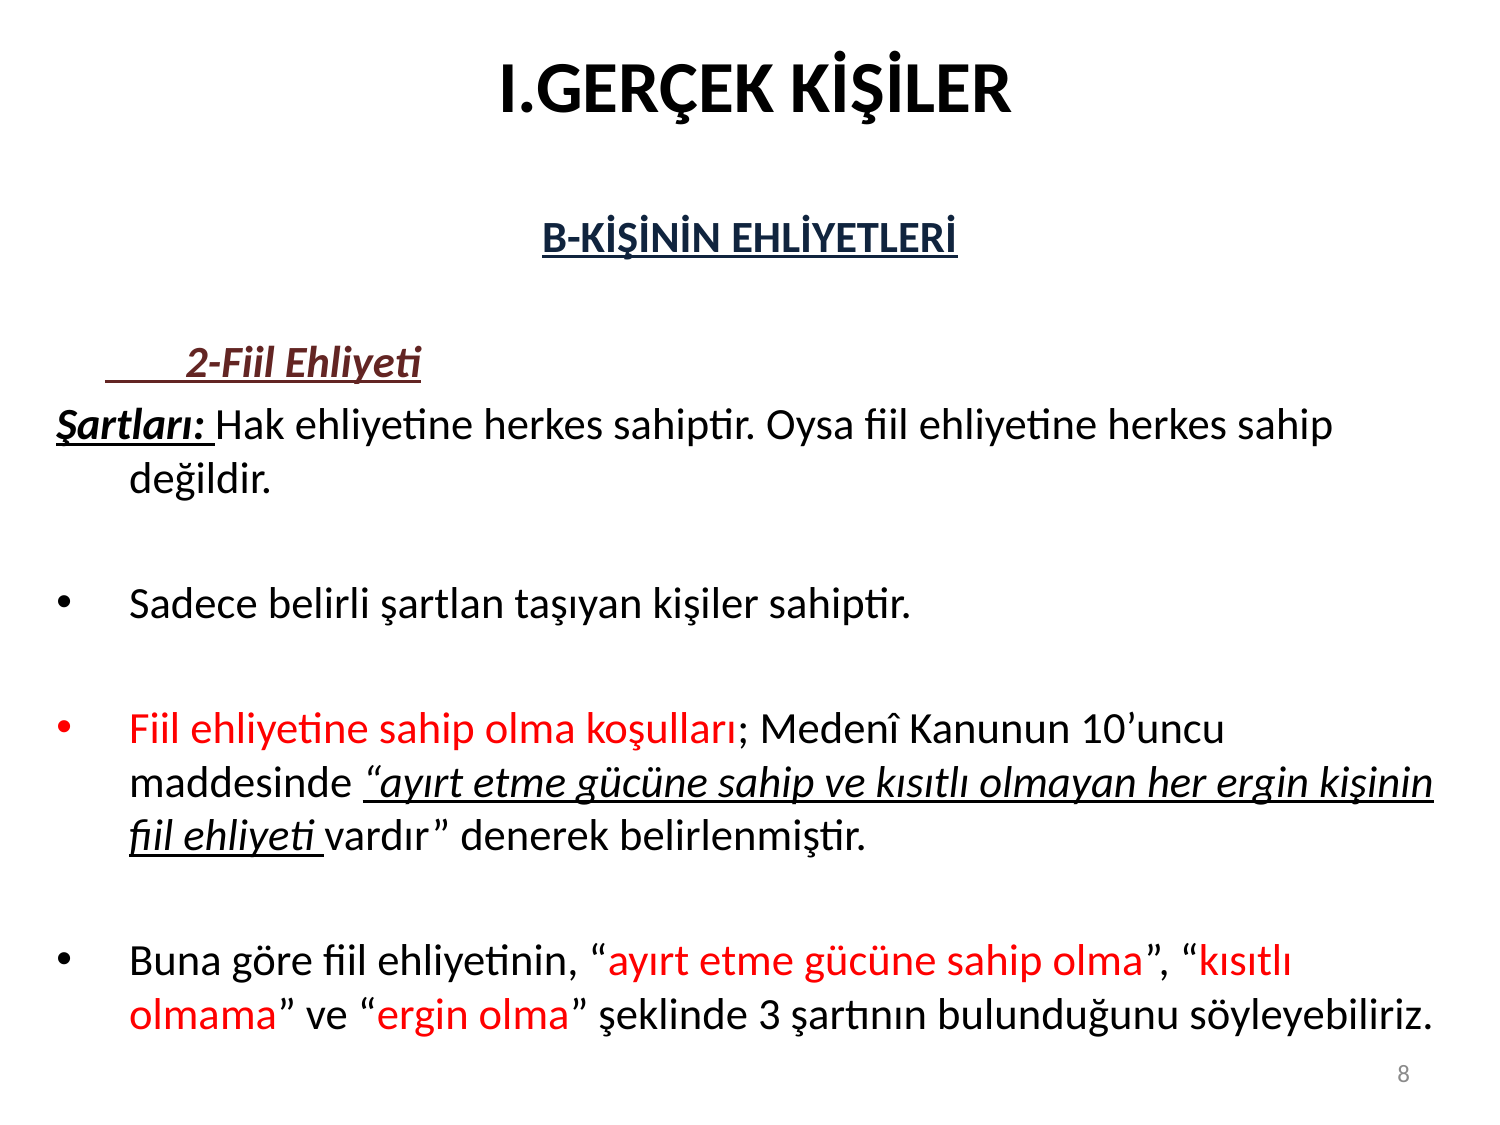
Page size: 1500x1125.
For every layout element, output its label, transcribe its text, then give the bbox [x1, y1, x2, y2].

list B-KİŞİNİN EHLİYETLERİ 2-Fiil Ehliyeti Şartları: Hak ehliyetine herkes sahiptir. Oysa fiil ehliyetine herkes sahip değildir. Sadece belirli şartlan taşıyan kişiler sahiptir. Fiil ehliyetine sahip olma koşulları; Medenî Kanunun 10’uncu maddesinde “ayırt etme gücüne sahip ve kısıtlı olmayan her ergin kişinin fiil ehliyeti vardır” denerek belirlenmiştir. Buna göre fiil ehliyetinin, “ayırt etme gücüne sahip olma”, “kısıtlı olmama” ve “ergin olma” şeklinde 3 şartının bulunduğunu söyleyebiliriz. [41, 137, 1459, 1083]
title I.GERÇEK KİŞİLER [53, 30, 1459, 135]
slide_number 8 [1074, 1042, 1425, 1103]
